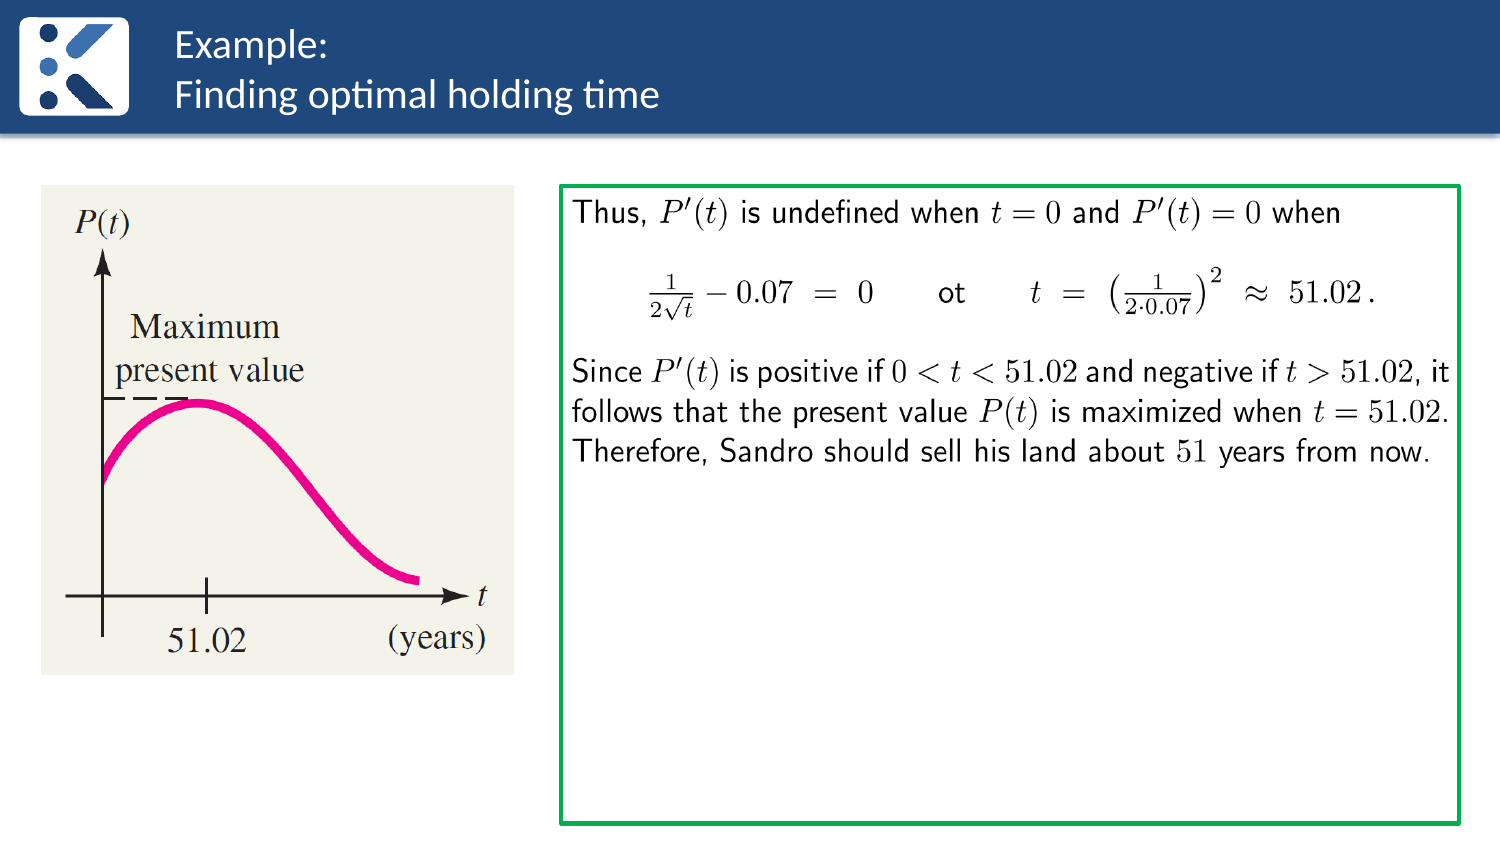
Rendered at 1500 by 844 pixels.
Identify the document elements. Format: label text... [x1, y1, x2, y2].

title Example: Finding optimal holding time [159, 8, 1483, 126]
text_box [559, 184, 1461, 826]
picture [572, 197, 1449, 468]
picture [41, 185, 514, 675]
picture [27, 18, 122, 115]
